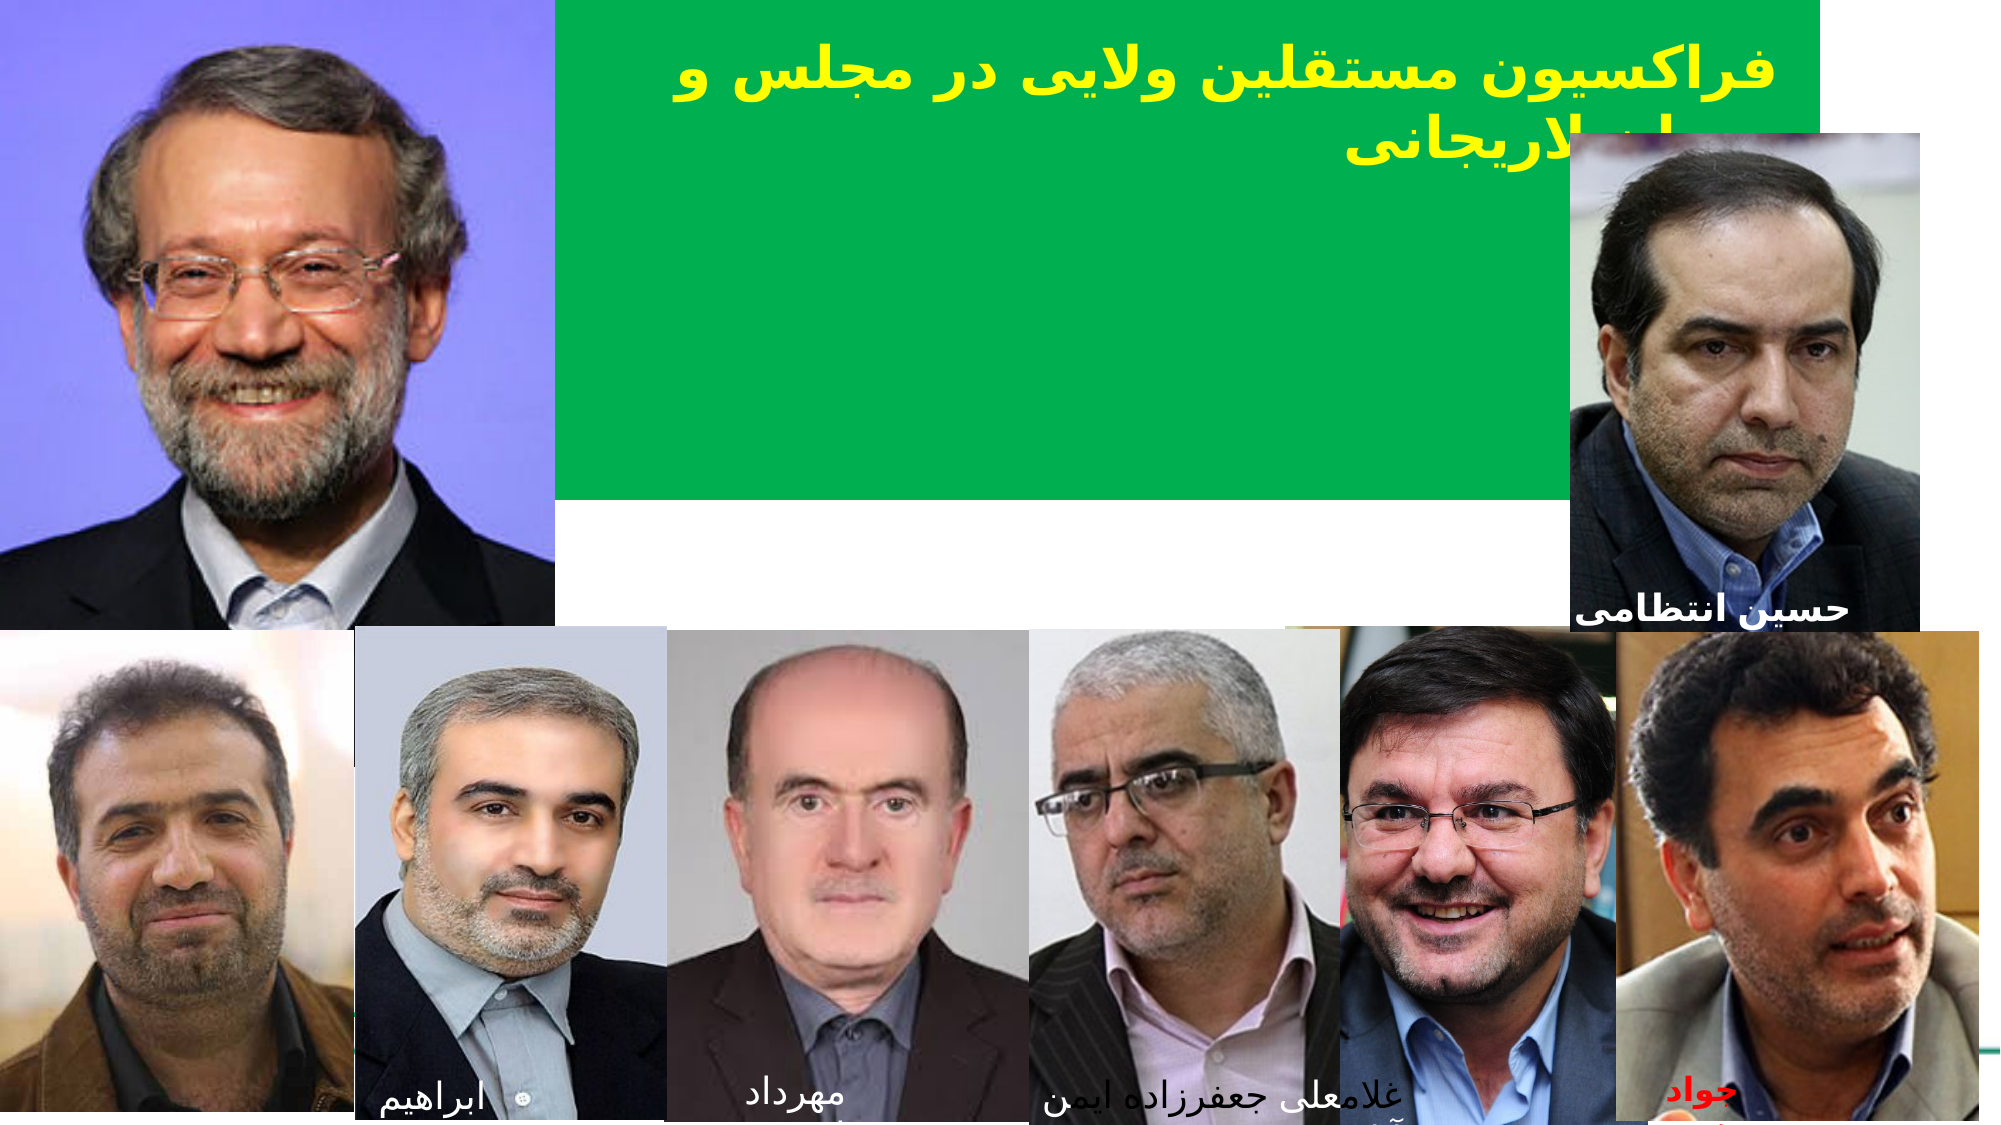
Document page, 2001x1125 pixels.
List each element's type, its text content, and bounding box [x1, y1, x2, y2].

text_box فراکسیون مستقلین ولایی در مجلس و مردان لاریجانی [560, 23, 1794, 178]
picture [0, 0, 2001, 1125]
text_box حسین انتظامی [1559, 576, 1564, 626]
